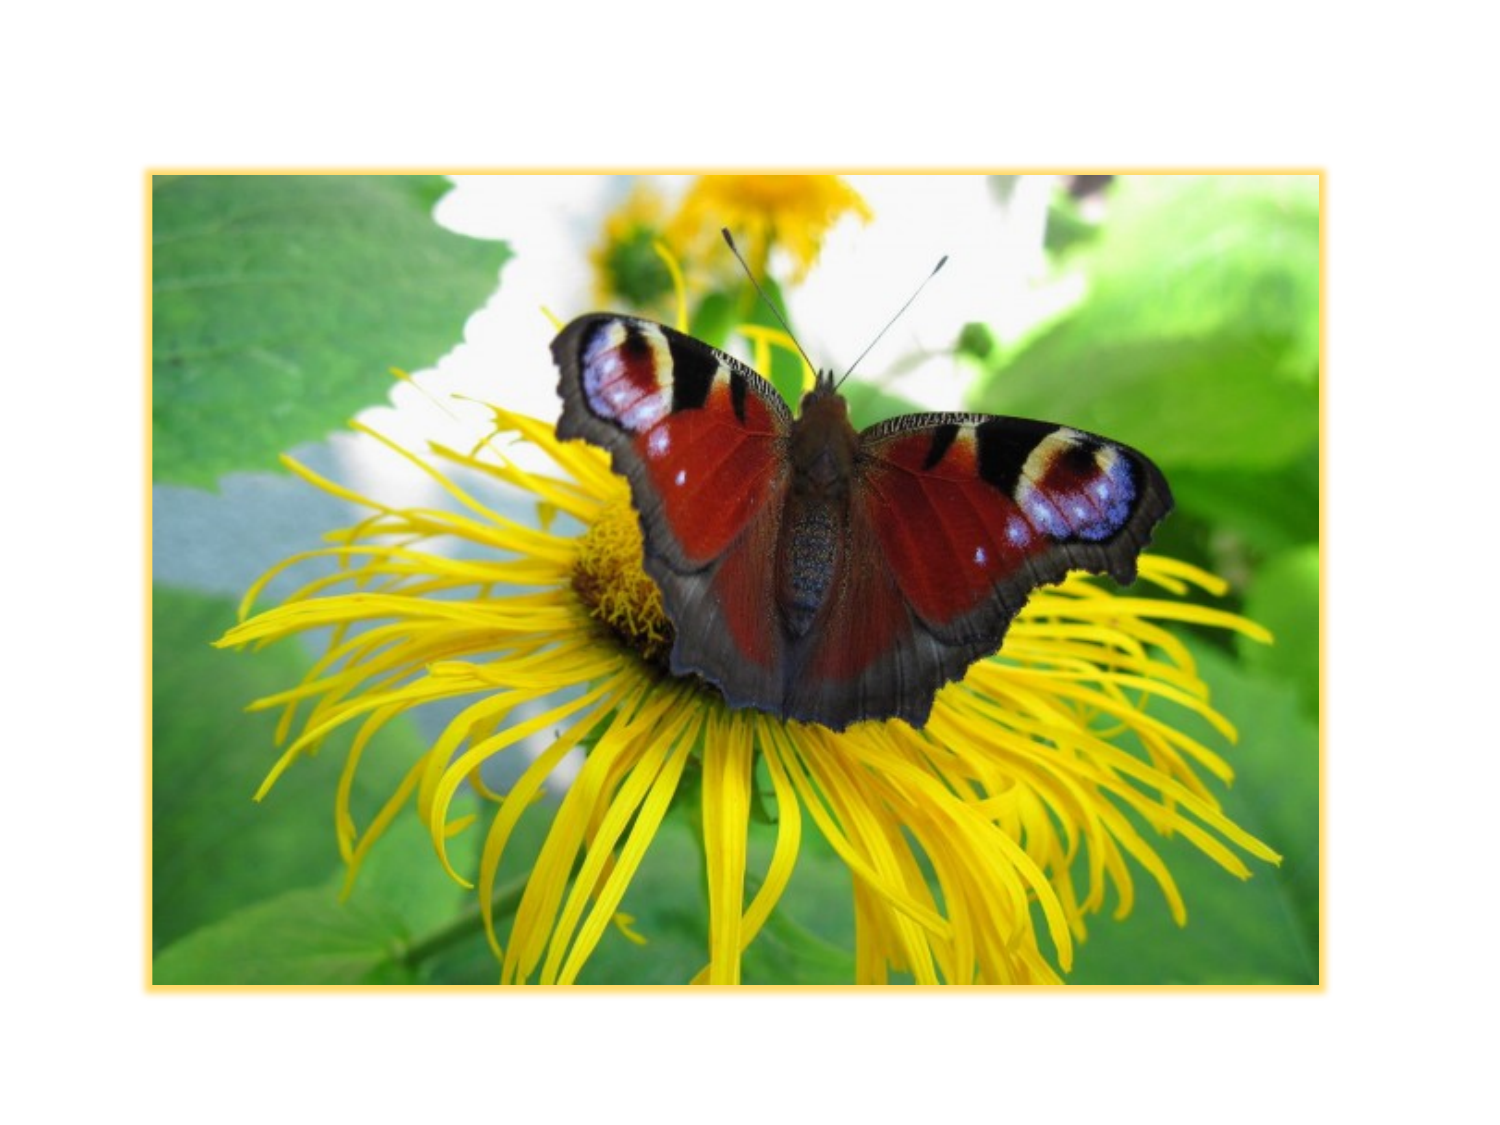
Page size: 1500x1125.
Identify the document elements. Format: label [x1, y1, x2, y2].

picture [152, 175, 1320, 986]
